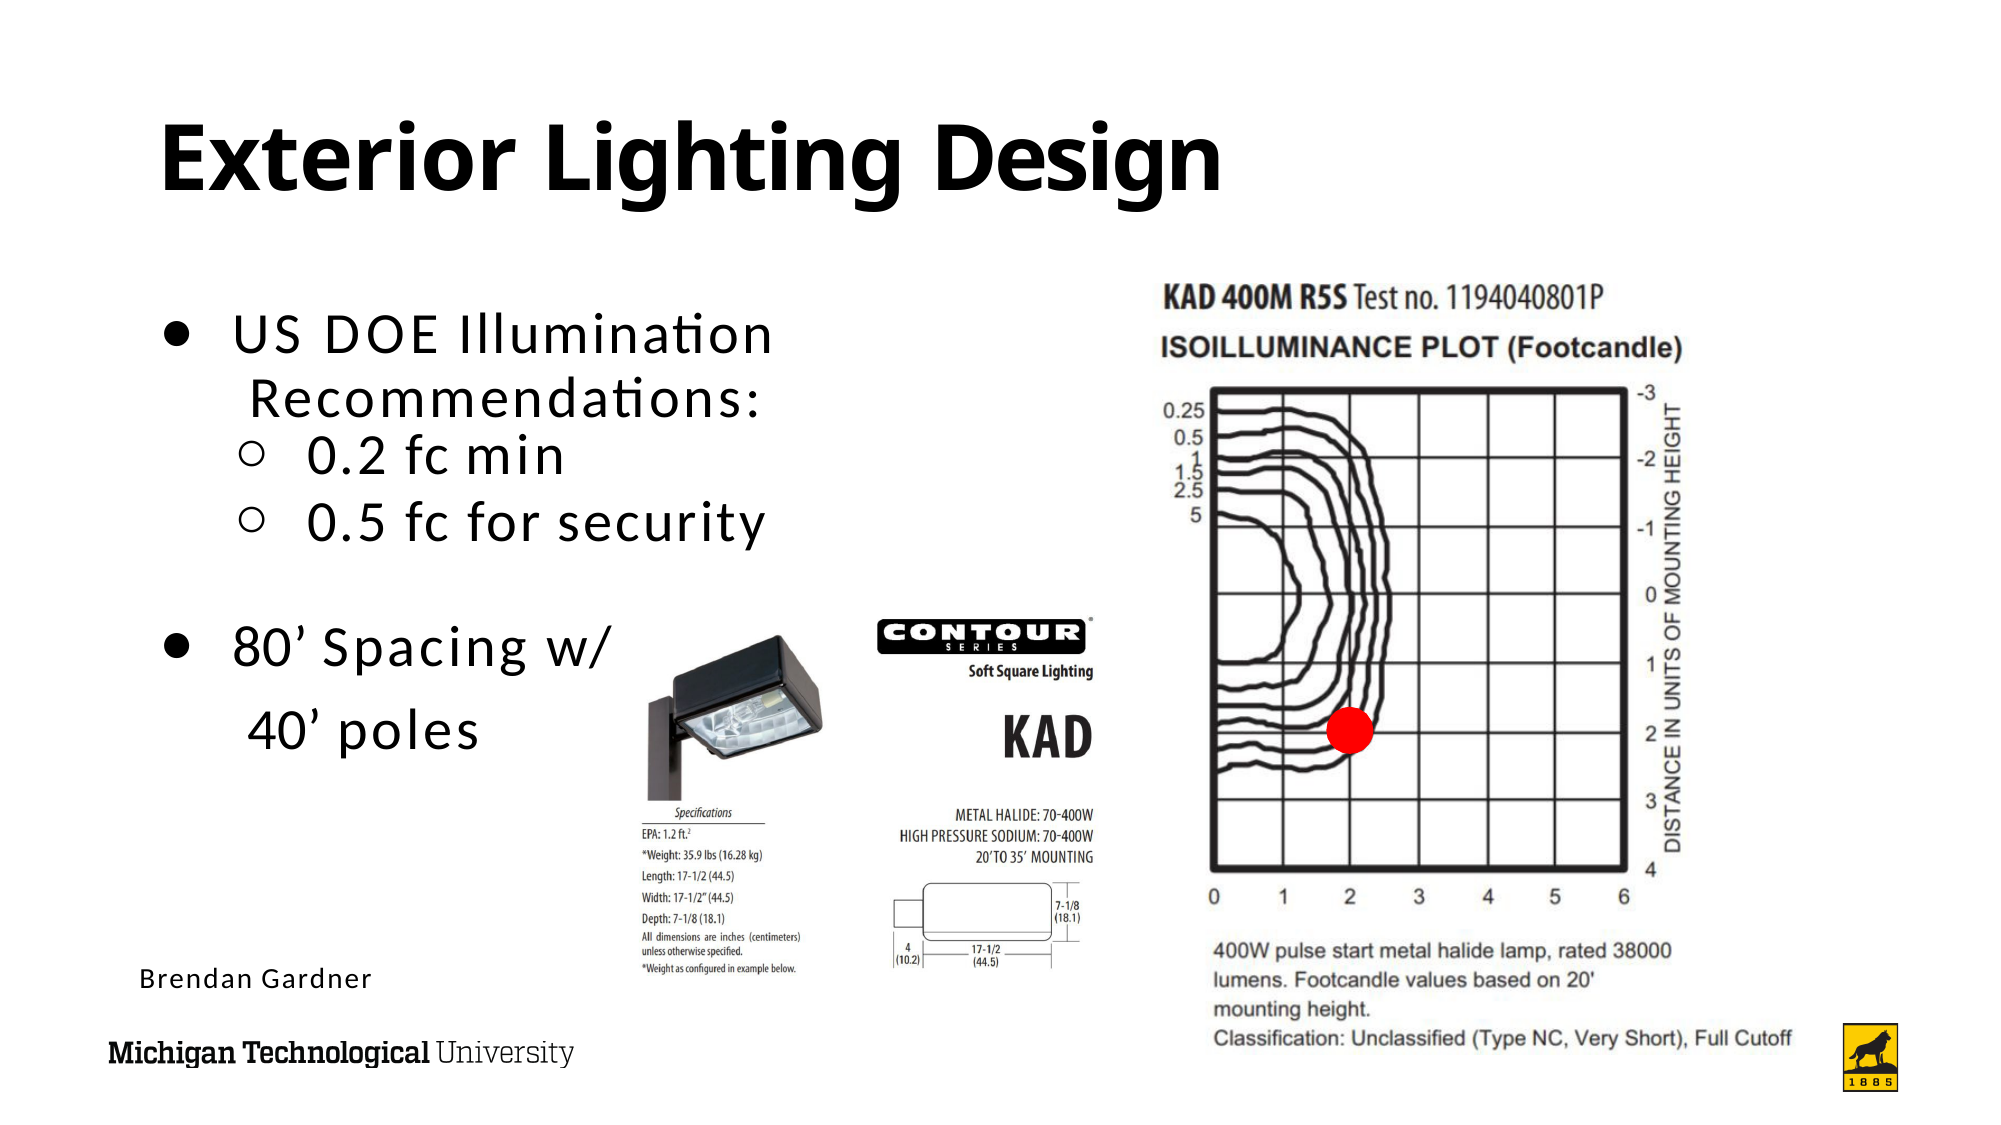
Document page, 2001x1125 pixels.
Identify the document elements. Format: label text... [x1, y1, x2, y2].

picture [1842, 1023, 1899, 1092]
text_box Brendan Gardner [137, 954, 380, 994]
text_box [638, 615, 1099, 976]
title Exterior Lighting Design [155, 96, 1252, 287]
text_box US DOE Illumination Recommendations: 0.2 fc min 0.5 fc for security 80’ Spacing w/ 40’ poles [157, 292, 785, 761]
text_box [1327, 707, 1373, 754]
text_box [1152, 283, 1797, 1055]
picture [108, 1041, 574, 1068]
